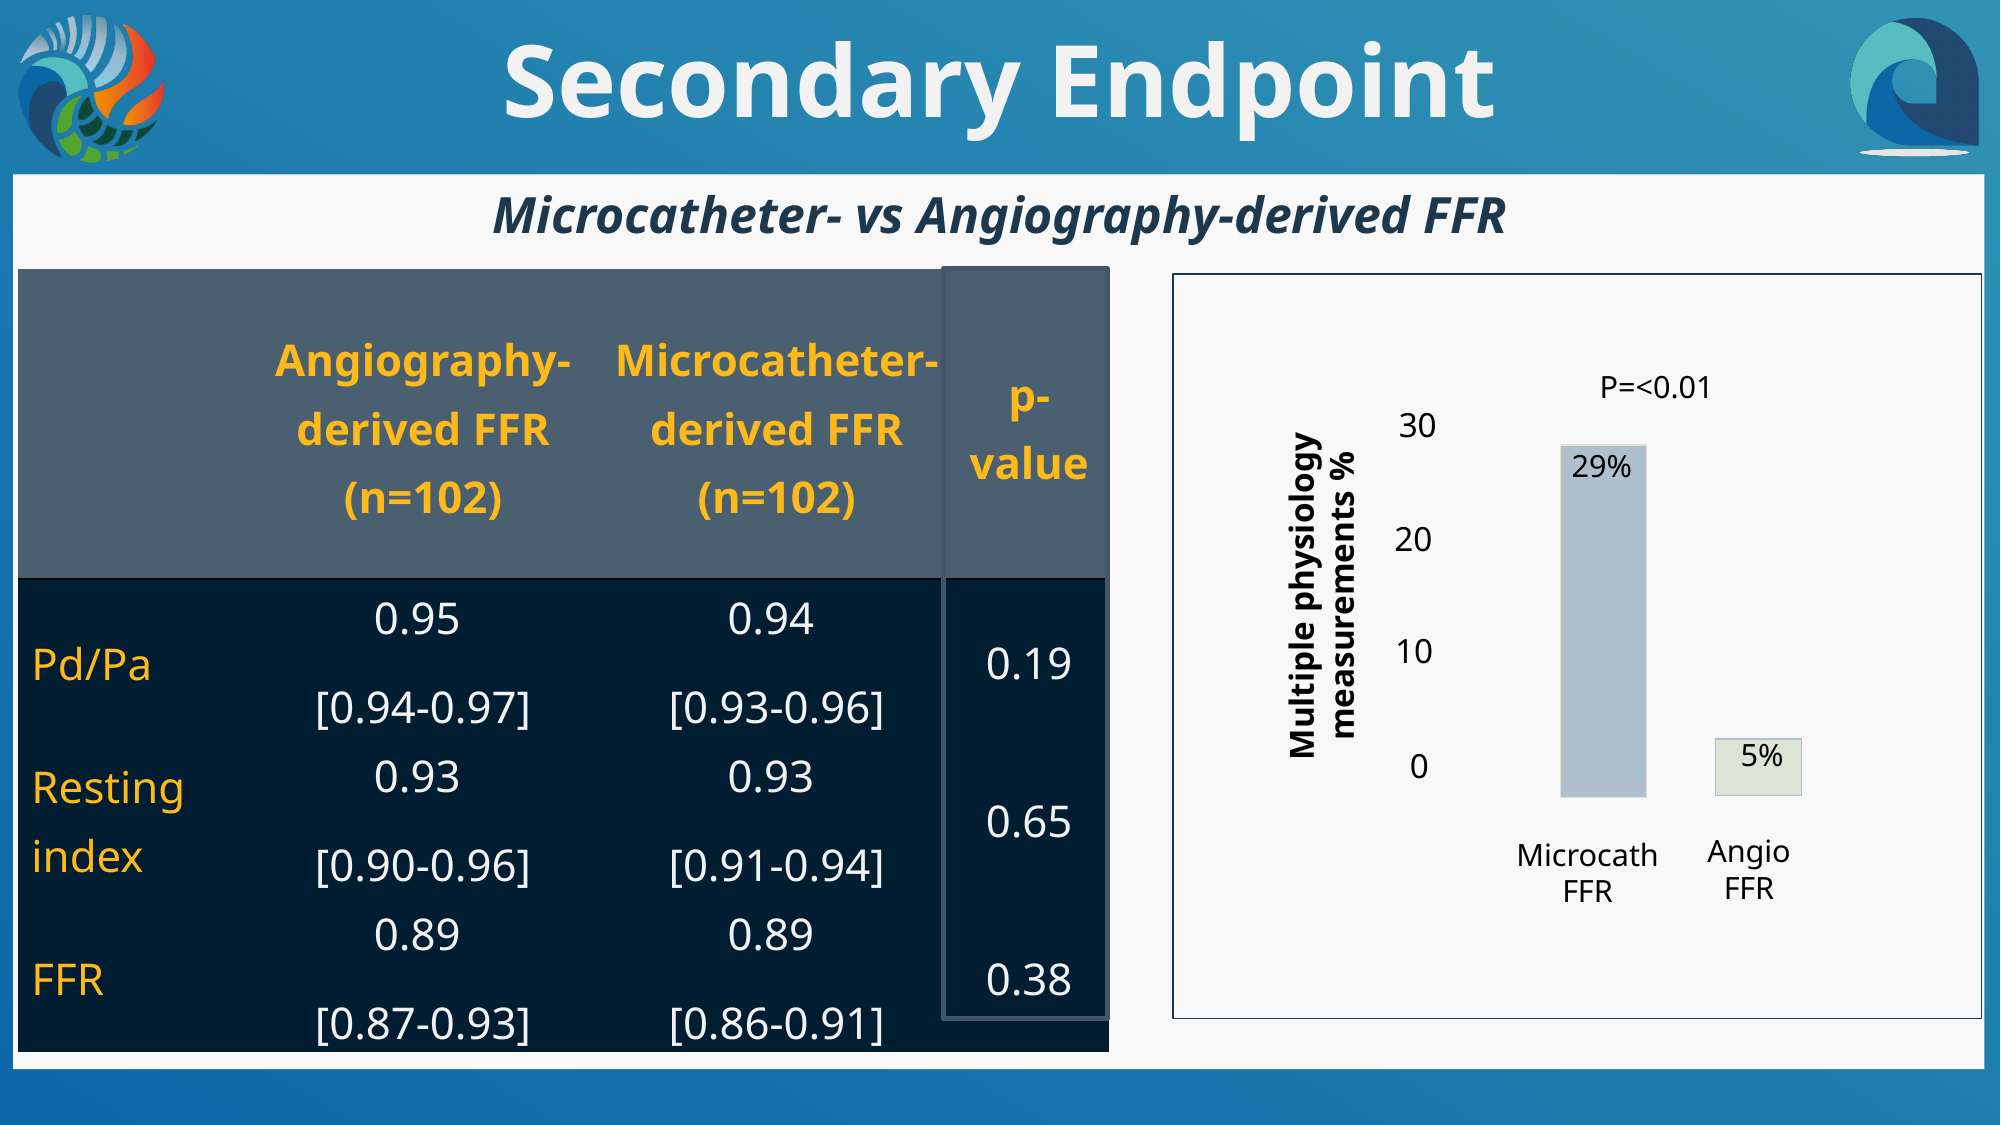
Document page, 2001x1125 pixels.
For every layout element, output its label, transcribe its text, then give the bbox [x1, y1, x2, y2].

table_cell Pd/Pa [18, 580, 243, 737]
picture [1982, 10, 1987, 160]
table_cell 0.94 [0.93-0.96] [604, 580, 943, 737]
table_cell 0.93 [0.90-0.96] [243, 737, 604, 895]
table_cell 0.38 [950, 895, 1109, 1052]
table_header Microcatheter-derived FFR (n=102) [604, 269, 943, 578]
picture [13, 10, 18, 169]
table_cell 0.93 [0.91-0.94] [604, 737, 943, 895]
title Secondary Endpoint [18, 0, 1982, 170]
text_box Microcatheter- vs Angiography-derived FFR [249, 169, 1750, 265]
table_header Angiography-derived FFR (n=102) [243, 269, 604, 578]
table_cell Resting index [18, 737, 243, 895]
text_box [1273, 350, 1803, 918]
text_box [1172, 273, 1982, 1019]
table_cell 0.89 [0.87-0.93] [243, 895, 604, 1052]
table_cell 0.95 [0.94-0.97] [243, 580, 604, 737]
table_cell 0.89 [0.86-0.91] [604, 895, 950, 1052]
text_box [943, 268, 1108, 1019]
table_header [18, 269, 243, 578]
table_cell FFR [18, 895, 243, 1052]
